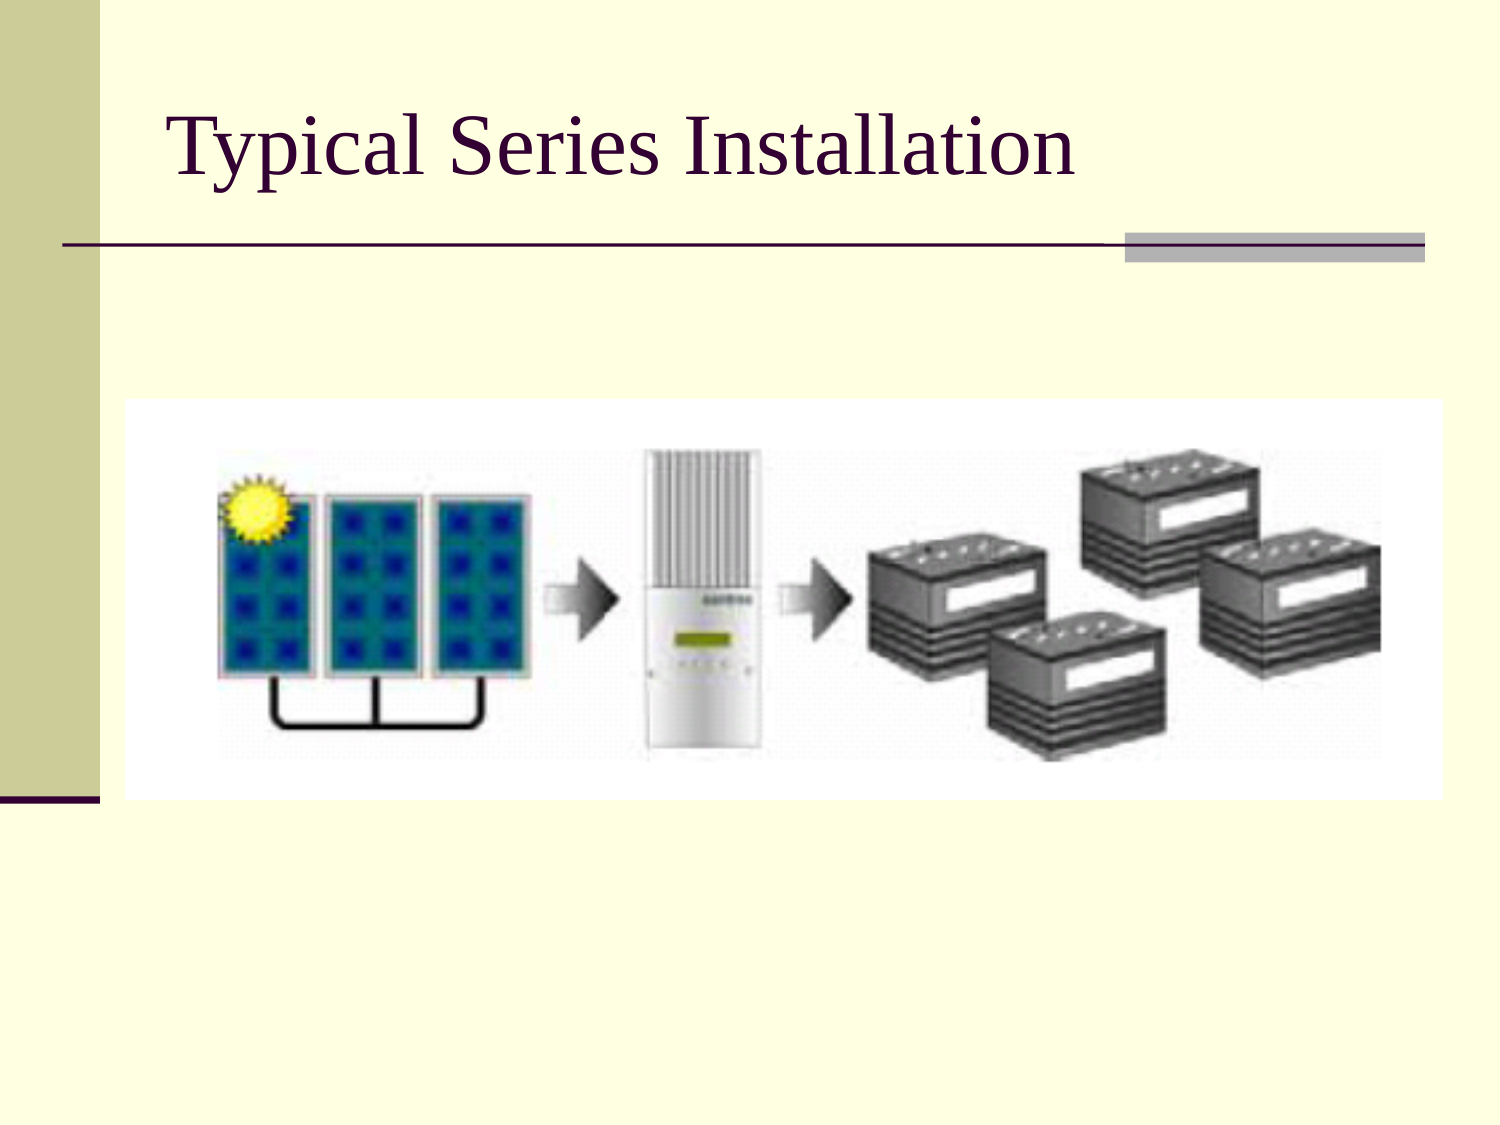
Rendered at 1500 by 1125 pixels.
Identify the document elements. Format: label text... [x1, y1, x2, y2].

picture [124, 399, 1443, 801]
title Typical Series Installation [149, 45, 1426, 234]
